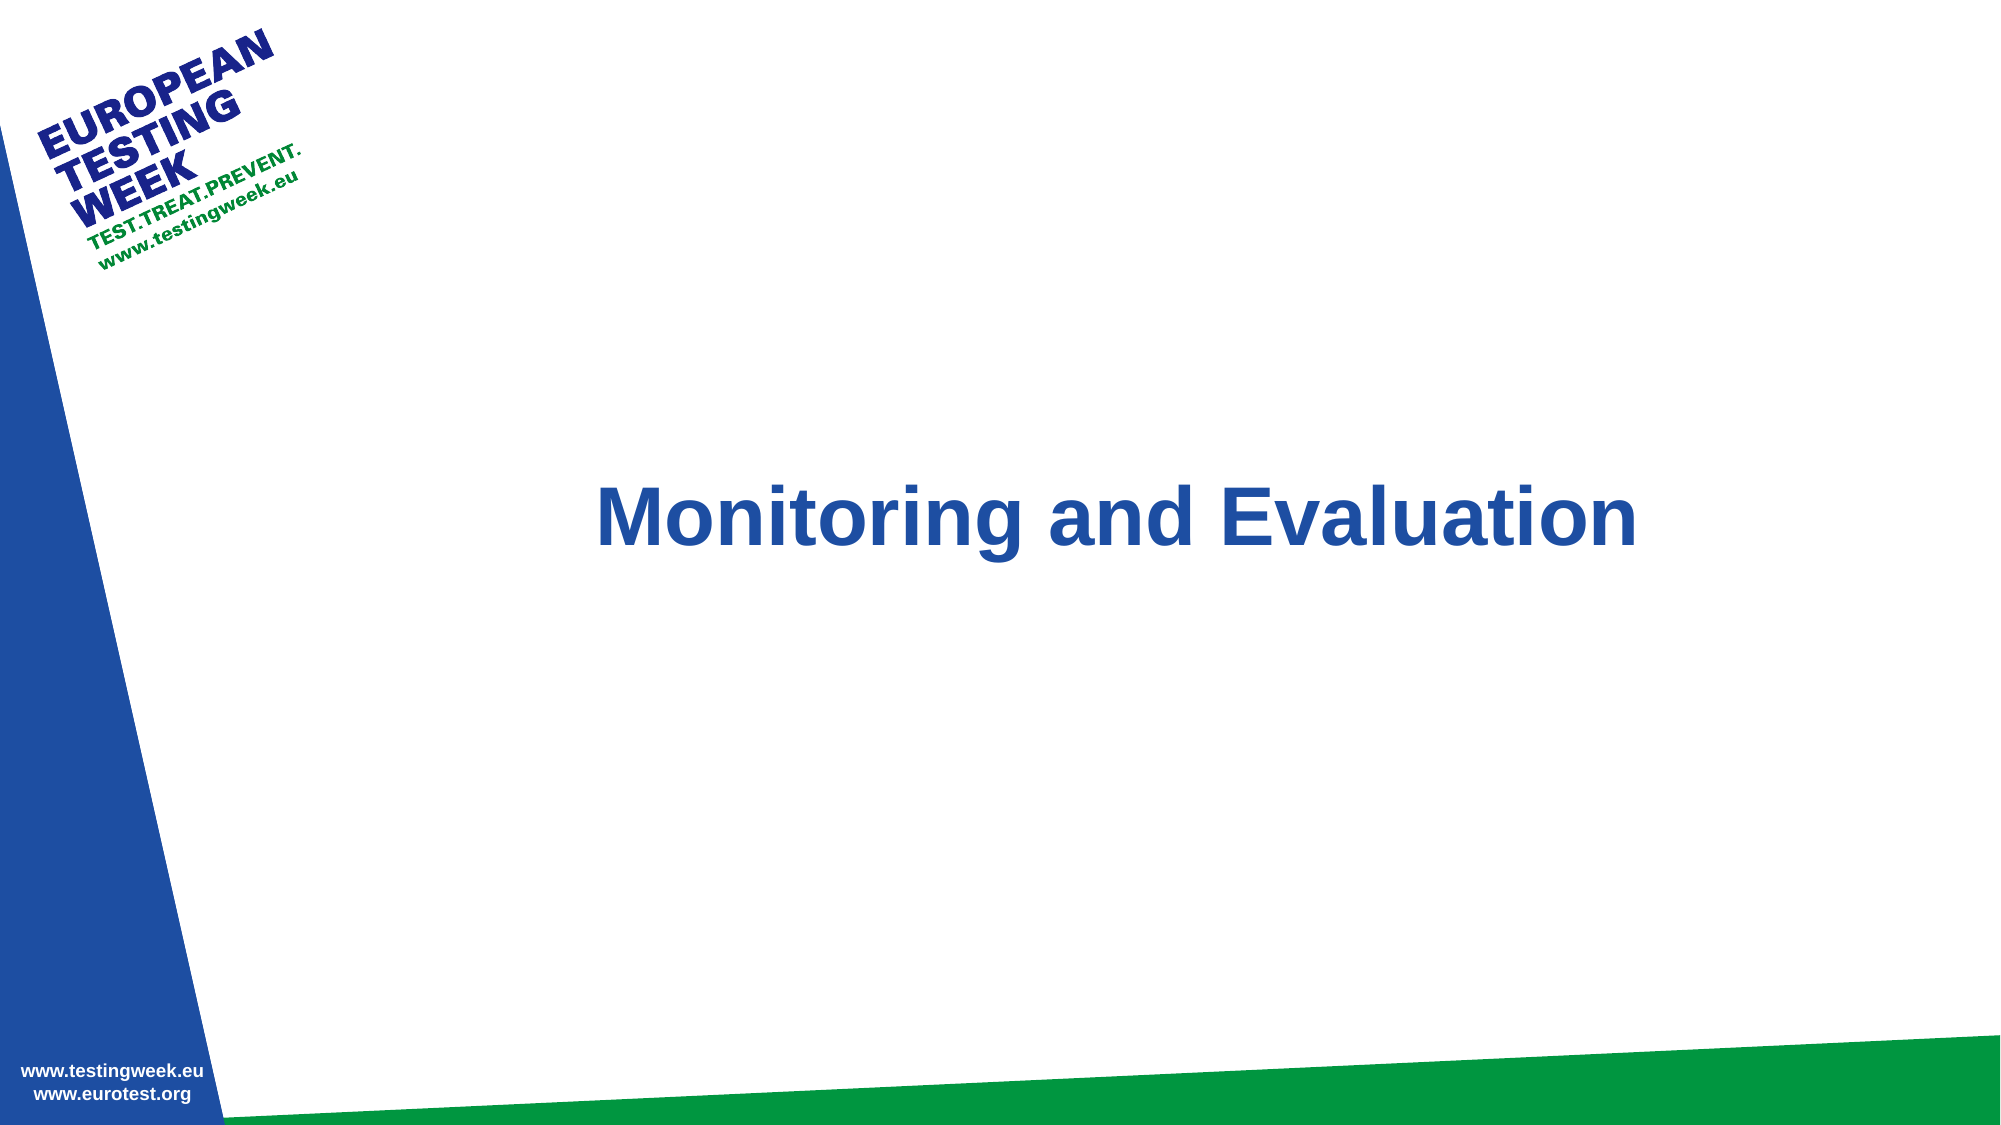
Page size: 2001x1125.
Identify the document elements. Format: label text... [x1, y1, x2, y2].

picture [37, 28, 301, 270]
title Monitoring and Evaluation [527, 429, 1709, 607]
